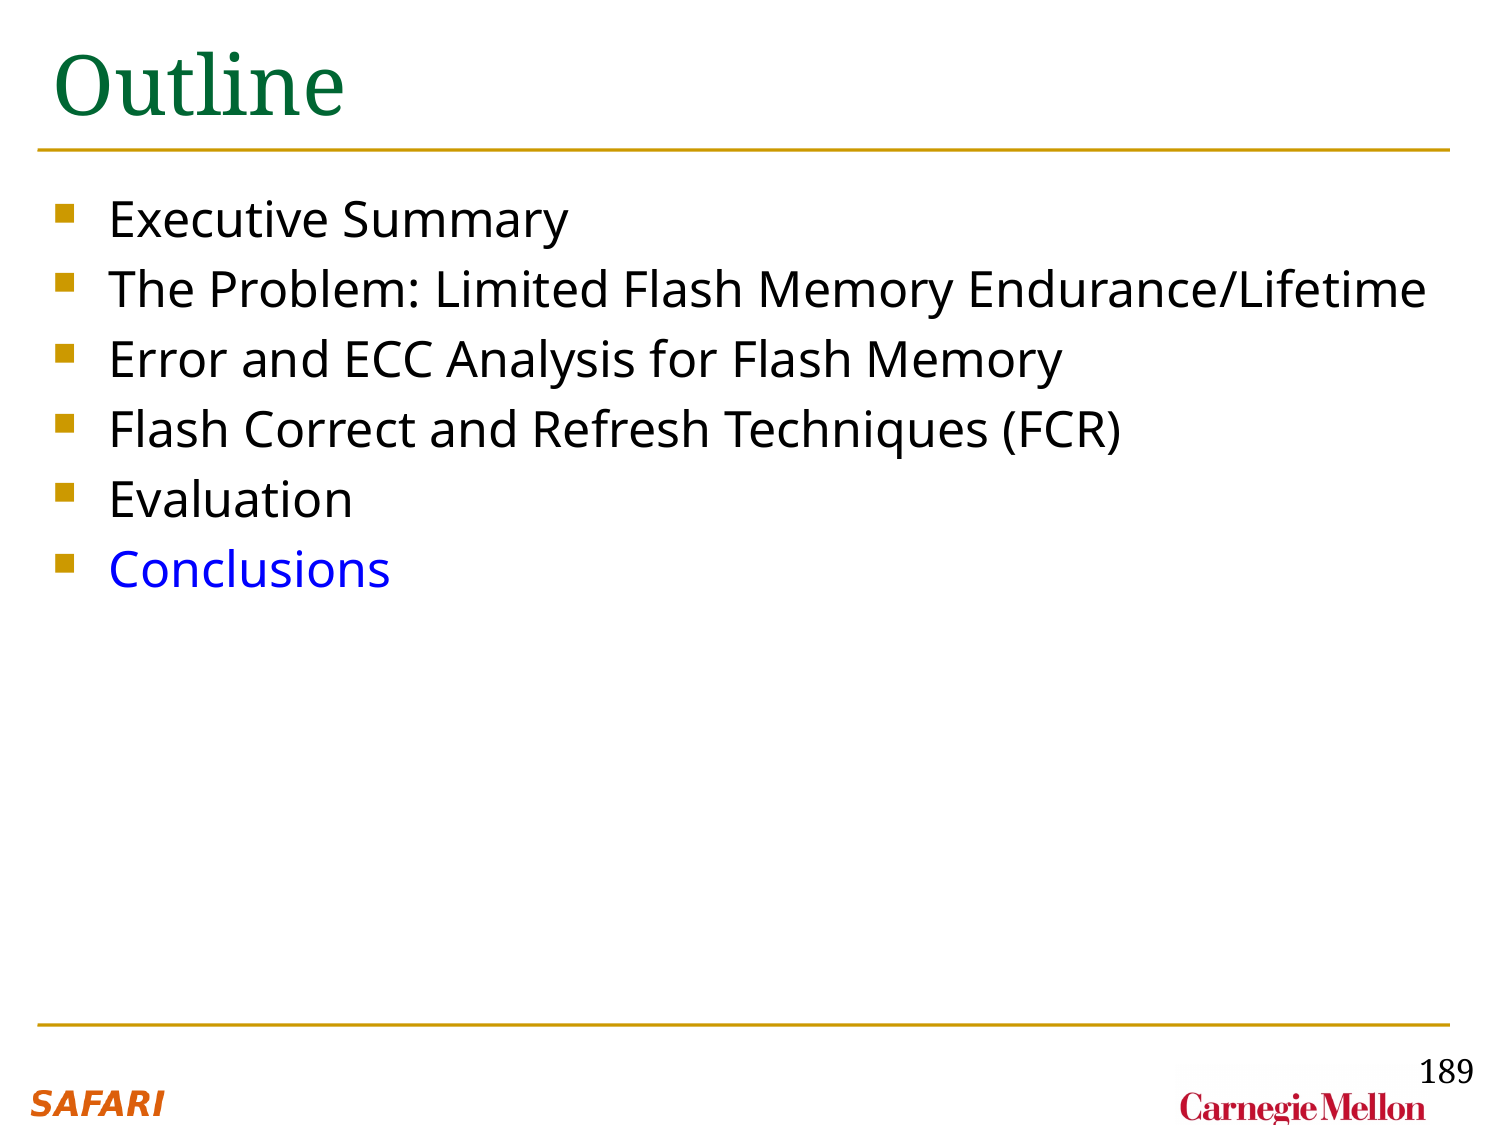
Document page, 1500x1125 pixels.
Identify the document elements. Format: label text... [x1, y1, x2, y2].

slide_number 189 [1139, 1028, 1490, 1104]
title Outline [37, 24, 1450, 179]
picture [29, 1083, 169, 1124]
picture [1175, 1104, 1430, 1125]
list Executive Summary The Problem: Limited Flash Memory Endurance/Lifetime Error and ECC Analysis for Flash Memory Flash Correct and Refresh Techniques (FCR) Evaluation Conclusions [37, 179, 1450, 980]
